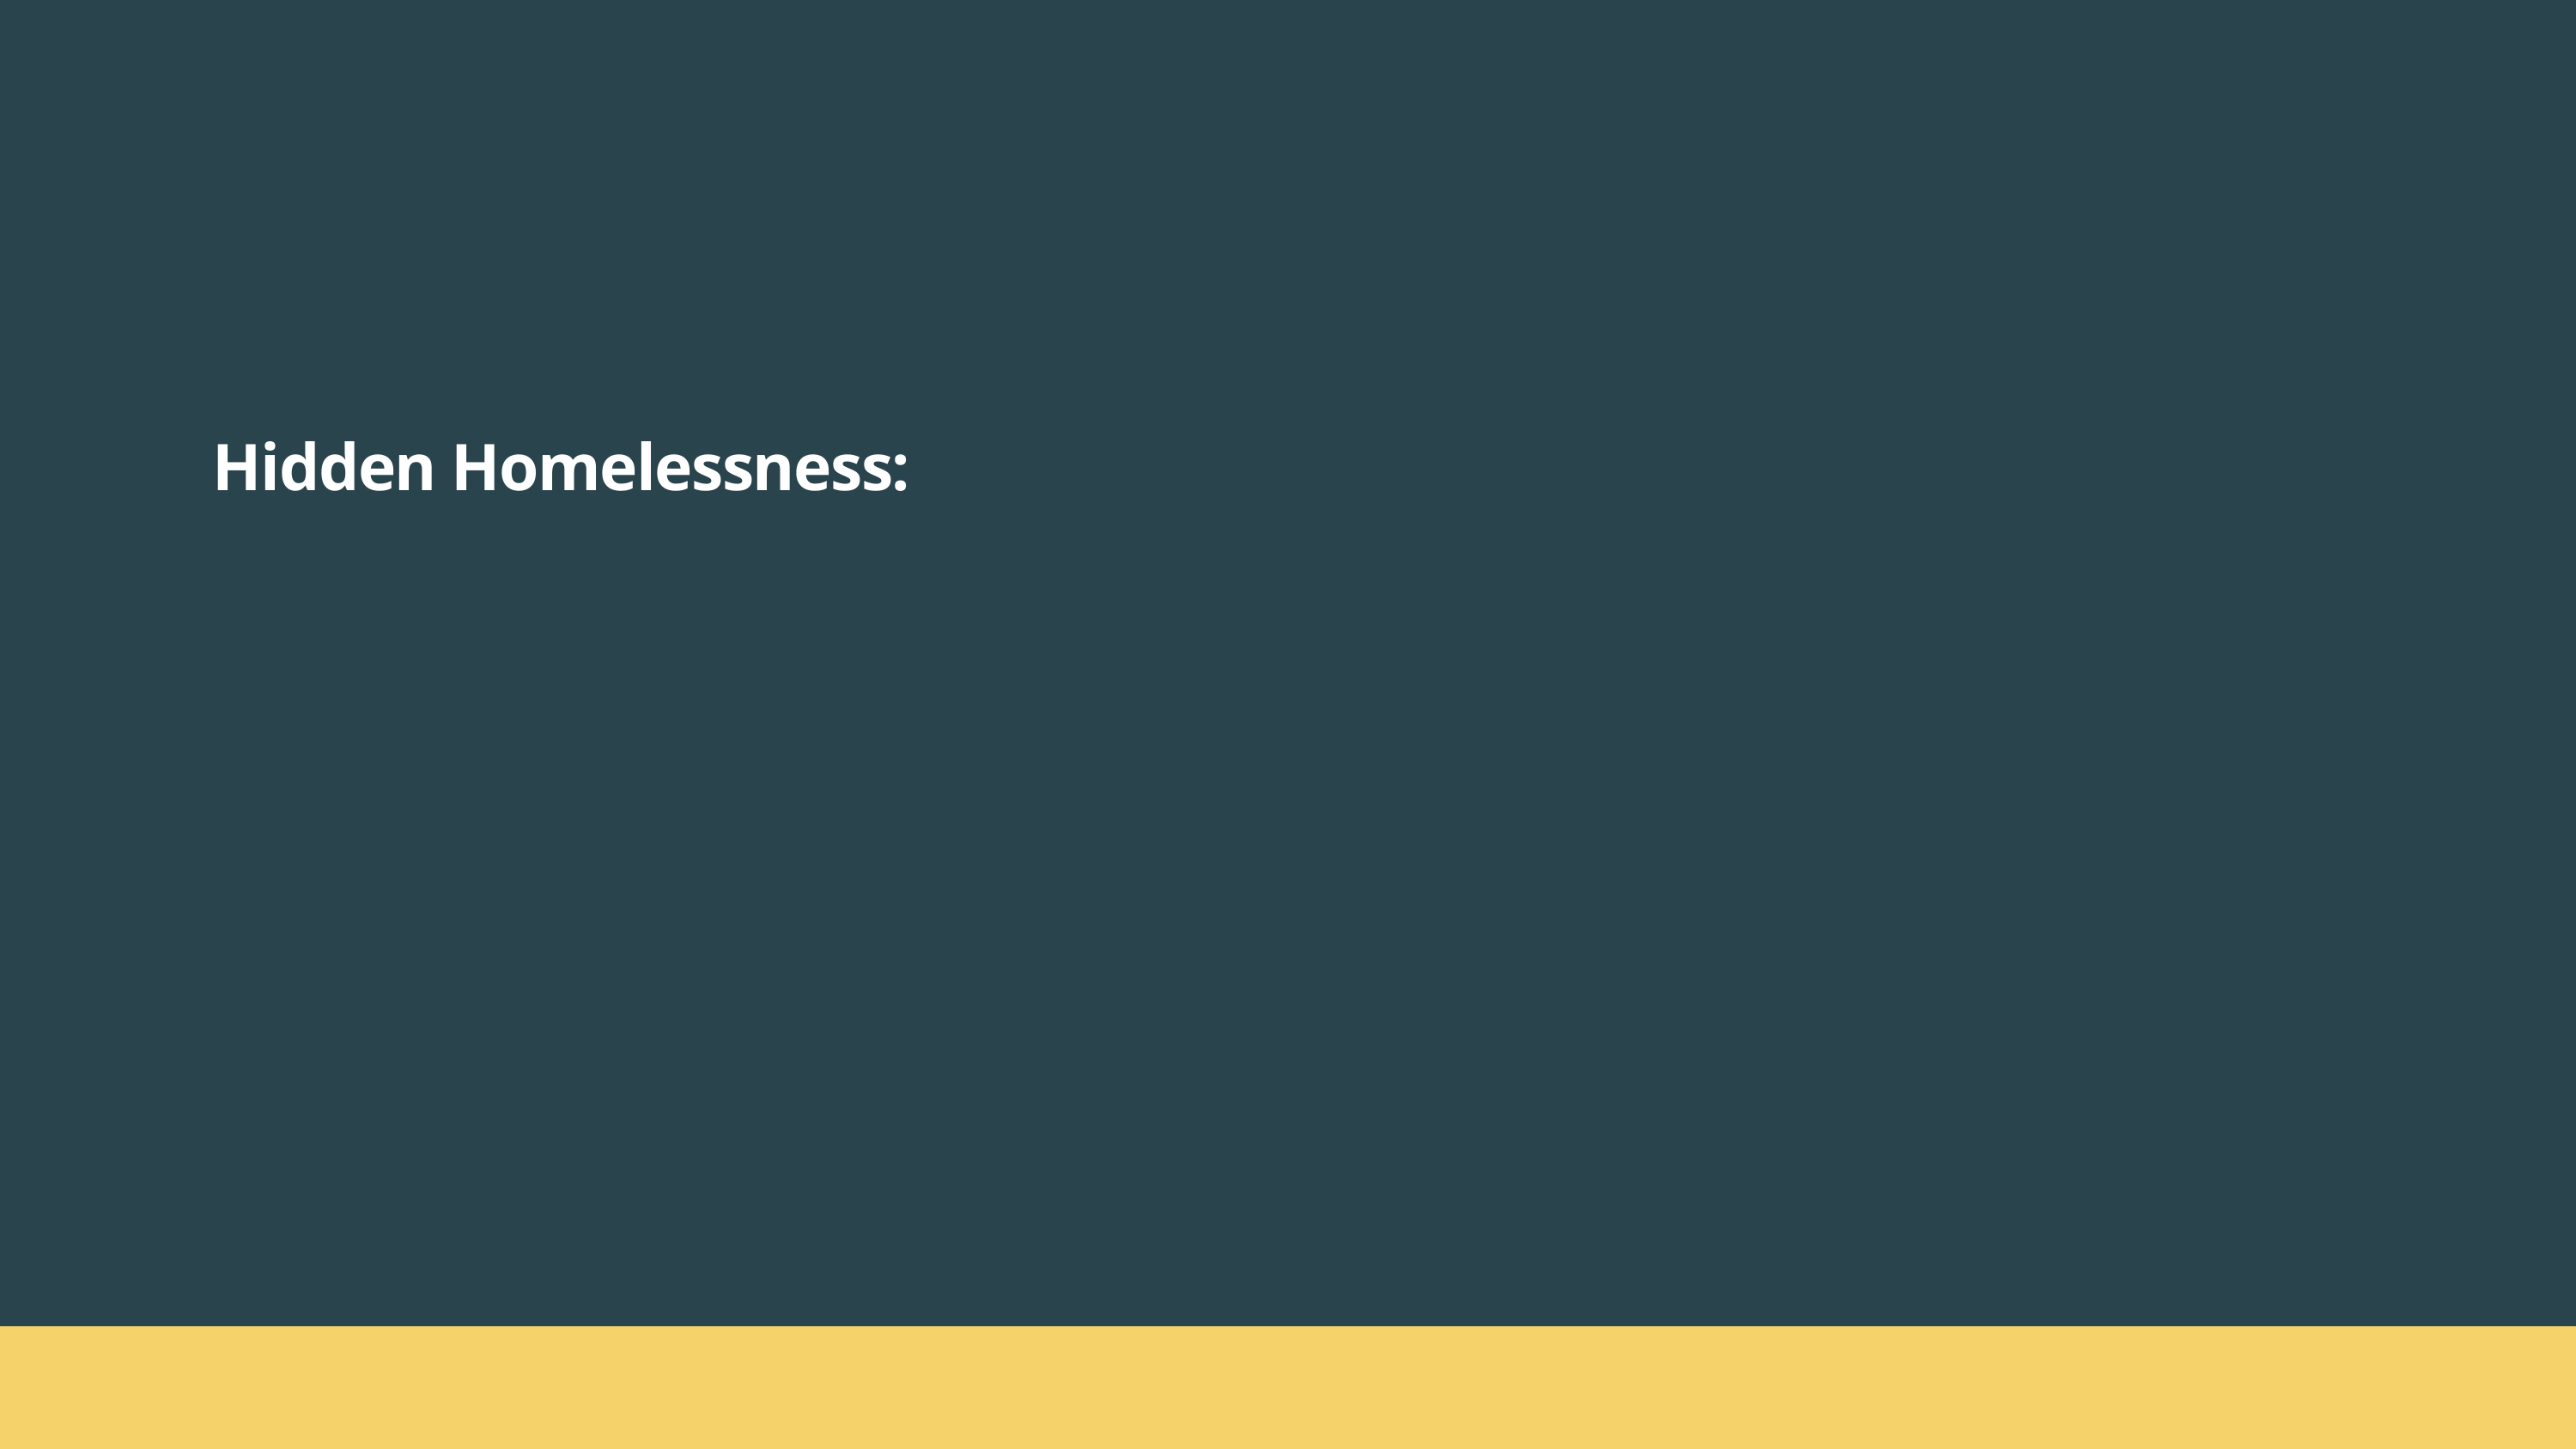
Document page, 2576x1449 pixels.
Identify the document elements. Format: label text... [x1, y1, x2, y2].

text_box Hidden Homelessness: [193, 425, 2457, 573]
text_box [0, 0, 2576, 1326]
text_box [0, 1326, 2576, 1449]
